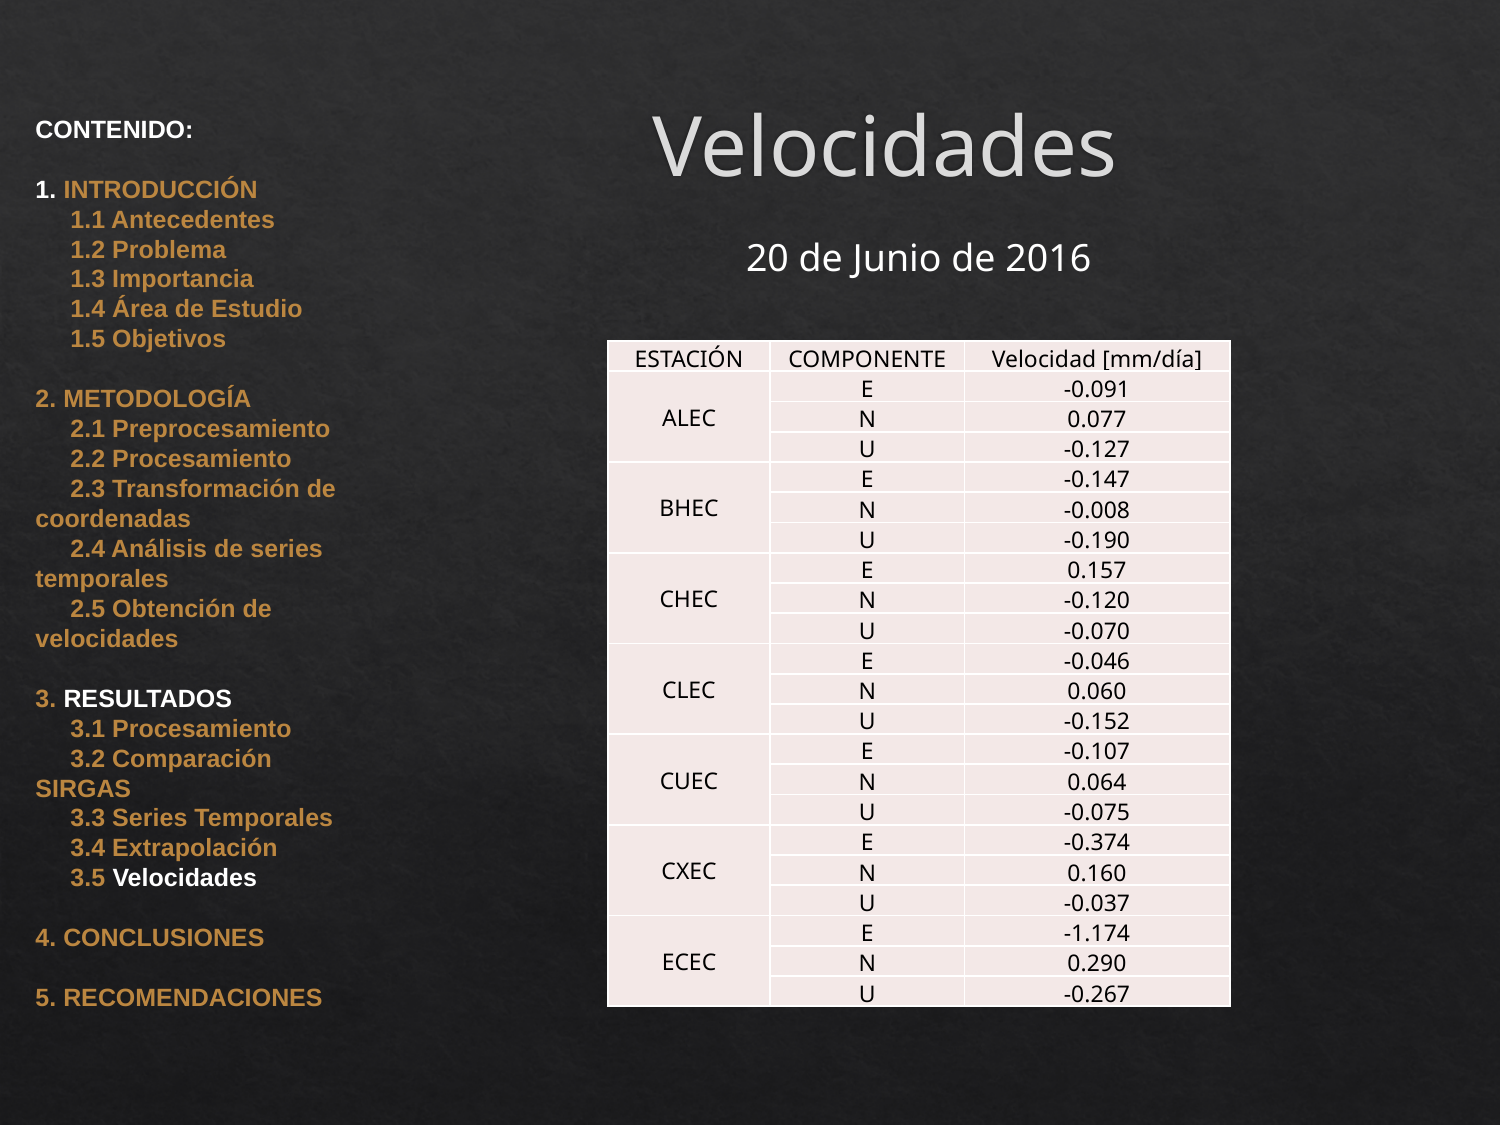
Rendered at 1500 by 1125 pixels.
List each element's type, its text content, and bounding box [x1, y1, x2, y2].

table_cell U [771, 977, 964, 1005]
table_cell N [771, 402, 964, 431]
table_cell 0.060 [965, 675, 1229, 703]
table_cell BHEC [609, 463, 769, 552]
table_cell N [771, 856, 964, 884]
table_header COMPONENTE [771, 342, 964, 370]
table_cell -0.070 [965, 614, 1229, 643]
table_cell N [771, 765, 964, 794]
table_cell 0.077 [965, 402, 1229, 431]
table_cell E [771, 372, 964, 401]
table_cell -0.147 [965, 463, 1229, 491]
title Velocidades [382, 51, 1410, 235]
table_cell N [771, 493, 964, 522]
table_cell U [771, 523, 964, 552]
table_cell N [771, 675, 964, 703]
table_cell -0.190 [965, 523, 1229, 552]
table_cell N [771, 947, 964, 975]
table_cell -0.091 [965, 372, 1229, 401]
table_cell U [771, 705, 964, 733]
table_cell E [771, 826, 964, 854]
table_cell ALEC [609, 372, 769, 461]
table_cell U [771, 795, 964, 824]
table_cell CUEC [609, 735, 769, 824]
table_header Velocidad [mm/día] [965, 342, 1229, 370]
table_cell E [771, 735, 964, 763]
table_cell E [771, 554, 964, 582]
table_cell ECEC [609, 916, 769, 1005]
table_cell CLEC [609, 644, 769, 733]
table_cell -0.075 [965, 795, 1229, 824]
table_cell -0.046 [965, 644, 1229, 673]
table_cell E [771, 916, 964, 945]
table_cell -0.374 [965, 826, 1229, 854]
table_cell 0.157 [965, 554, 1229, 582]
table_cell -0.127 [965, 433, 1229, 461]
table_cell U [771, 614, 964, 643]
table_cell 0.290 [965, 947, 1229, 975]
table_cell -0.267 [965, 977, 1229, 1005]
table_header ESTACIÓN [609, 342, 769, 370]
text_box CONTENIDO: 1. INTRODUCCIÓN 1.1 Antecedentes 1.2 Problema 1.3 Importancia 1.4 Área de Estudio 1.5 Objetivos 2. METODOLOGÍA 2.1 Preprocesamiento 2.2 Procesamiento 2.3 Transformación de coordenadas 2.4 Análisis de series temporales 2.5 Obtención de velocidades 3. RESULTADOS 3.1 Procesamiento 3.2 Comparación SIRGAS 3.3 Series Temporales 3.4 Extrapolación 3.5 Velocidades 4. CONCLUSIONES 5. RECOMENDACIONES [20, 105, 359, 1054]
table_cell CXEC [609, 826, 769, 915]
table_cell -1.174 [965, 916, 1229, 945]
table_cell -0.107 [965, 735, 1229, 763]
table_cell E [771, 463, 964, 491]
table_cell N [771, 584, 964, 612]
table_cell E [771, 644, 964, 673]
table_cell -0.152 [965, 705, 1229, 733]
table_cell U [771, 886, 964, 915]
table_cell 0.064 [965, 765, 1229, 794]
table_cell U [771, 433, 964, 461]
table_cell CHEC [609, 554, 769, 643]
table_cell -0.008 [965, 493, 1229, 522]
table_cell 0.160 [965, 856, 1229, 884]
table_cell -0.120 [965, 584, 1229, 612]
table_cell -0.037 [965, 886, 1229, 915]
text_box 20 de Junio de 2016 [731, 227, 1107, 287]
